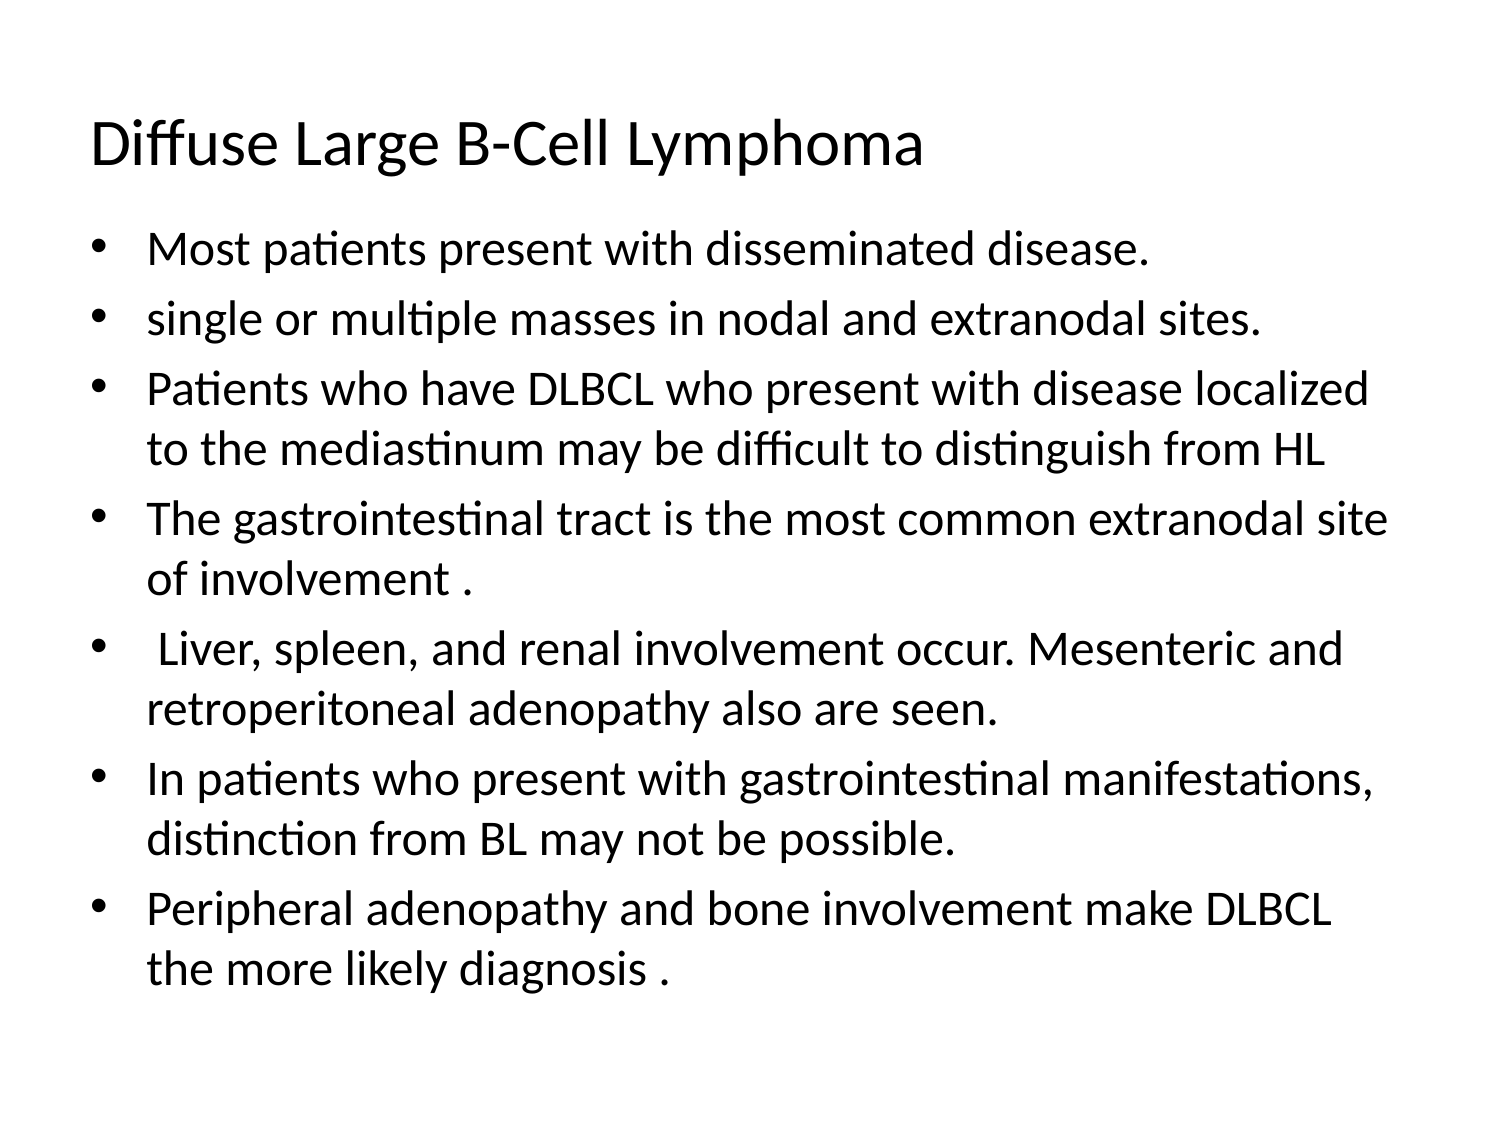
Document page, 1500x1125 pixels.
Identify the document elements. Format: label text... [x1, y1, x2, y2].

list Most patients present with disseminated disease. single or multiple masses in nodal and extranodal sites. Patients who have DLBCL who present with disease localized to the mediastinum may be difficult to distinguish from HL The gastrointestinal tract is the most common extranodal site of involvement . Liver, spleen, and renal involvement occur. Mesenteric and retroperitoneal adenopathy also are seen. In patients who present with gastrointestinal manifestations, distinction from BL may not be possible. Peripheral adenopathy and bone involvement make DLBCL the more likely diagnosis . [75, 208, 1425, 1005]
title Diffuse Large B-Cell Lymphoma [75, 45, 1425, 208]
